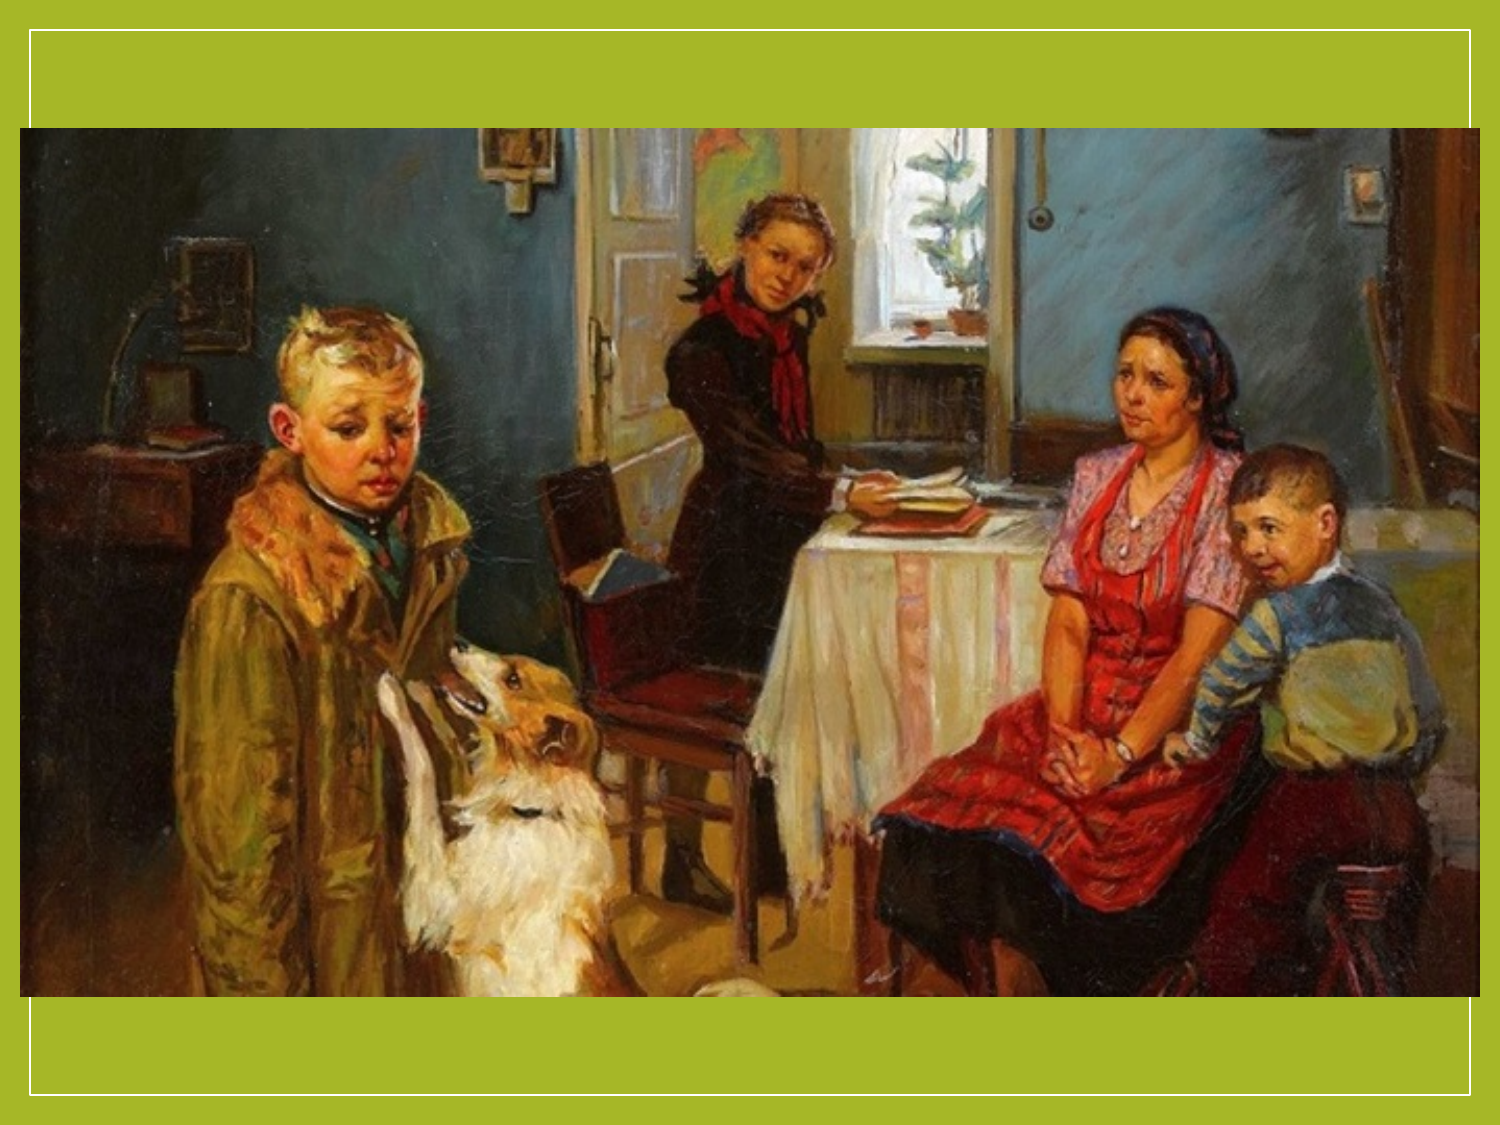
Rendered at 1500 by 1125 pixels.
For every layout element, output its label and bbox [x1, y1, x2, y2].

picture [20, 127, 1480, 998]
